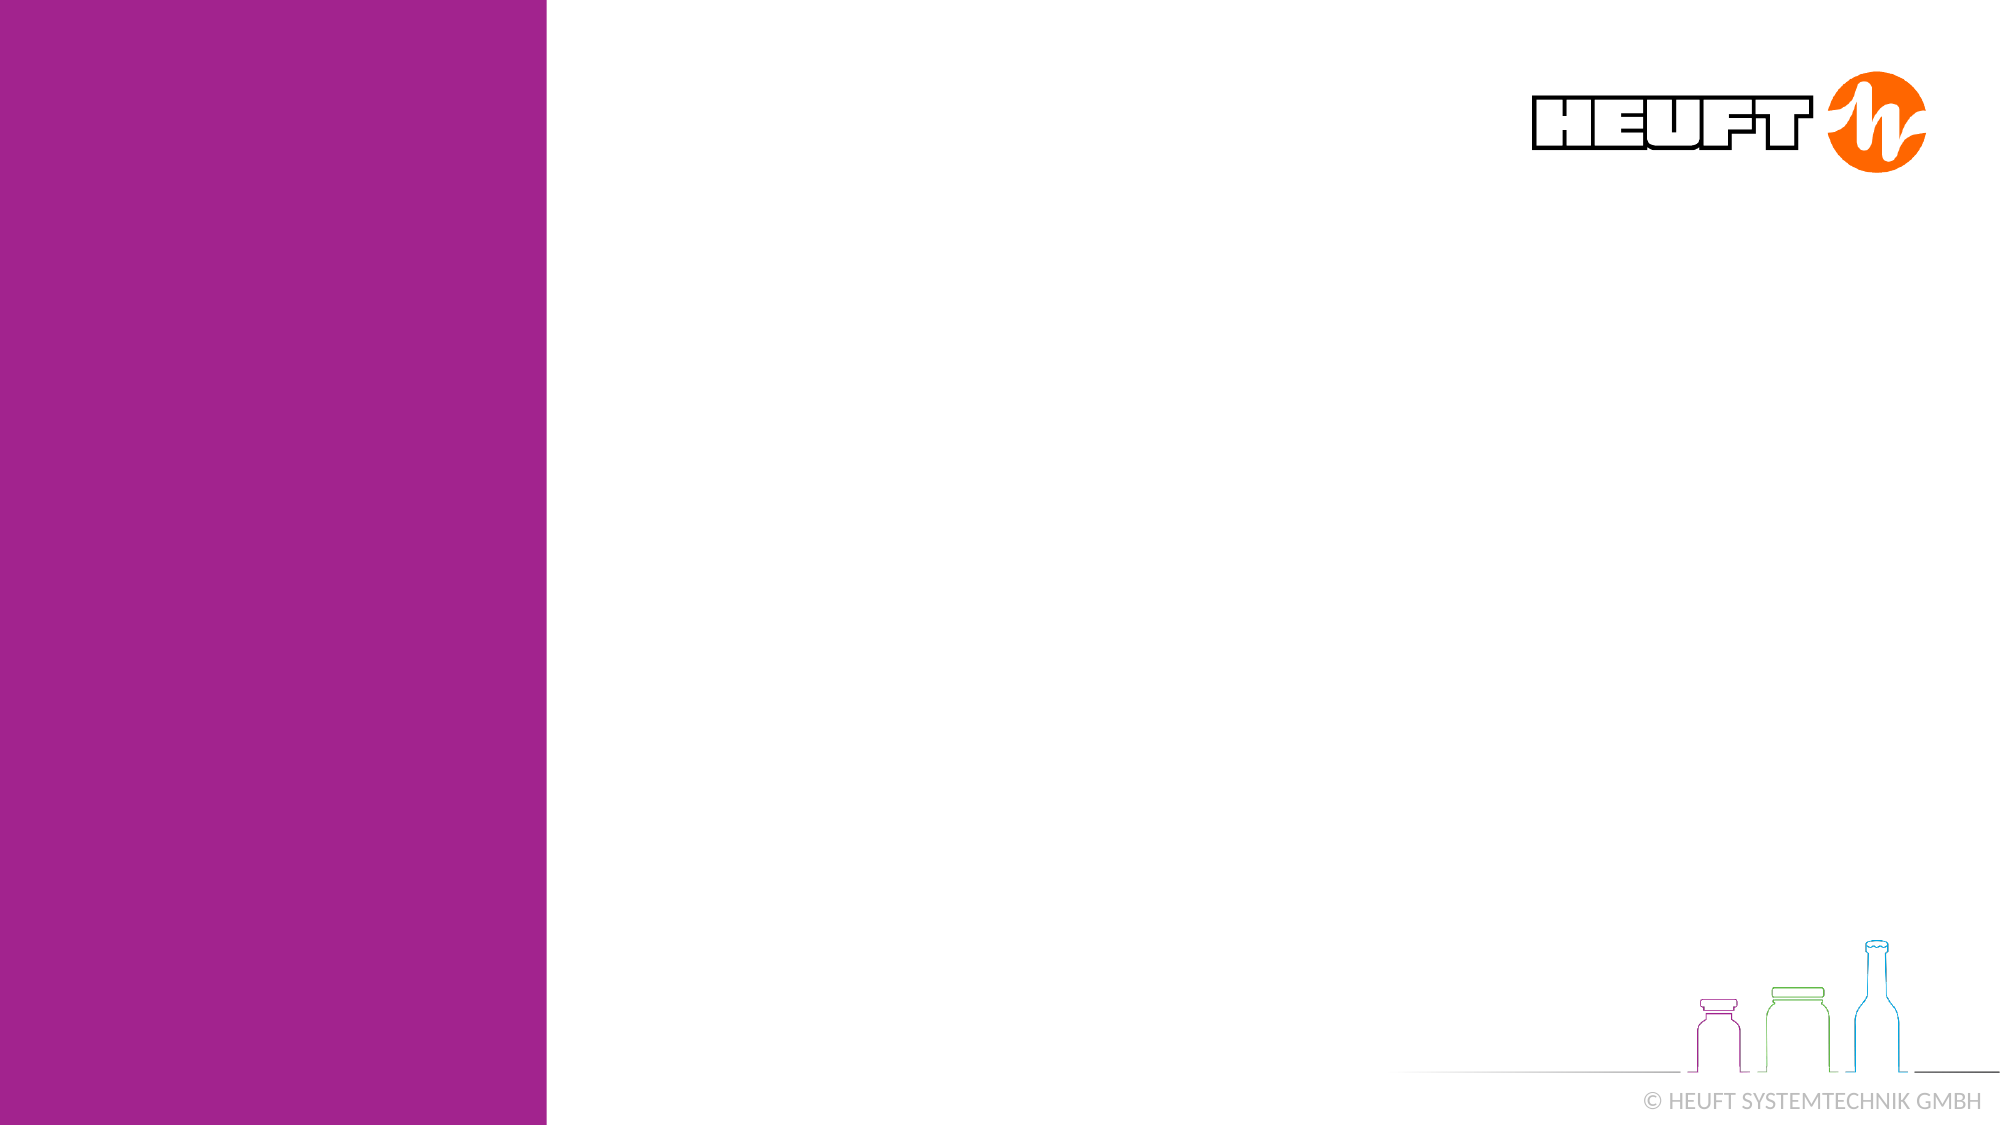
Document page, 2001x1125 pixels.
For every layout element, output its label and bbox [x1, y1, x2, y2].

picture [1532, 71, 1927, 173]
picture [1047, 924, 2000, 1091]
